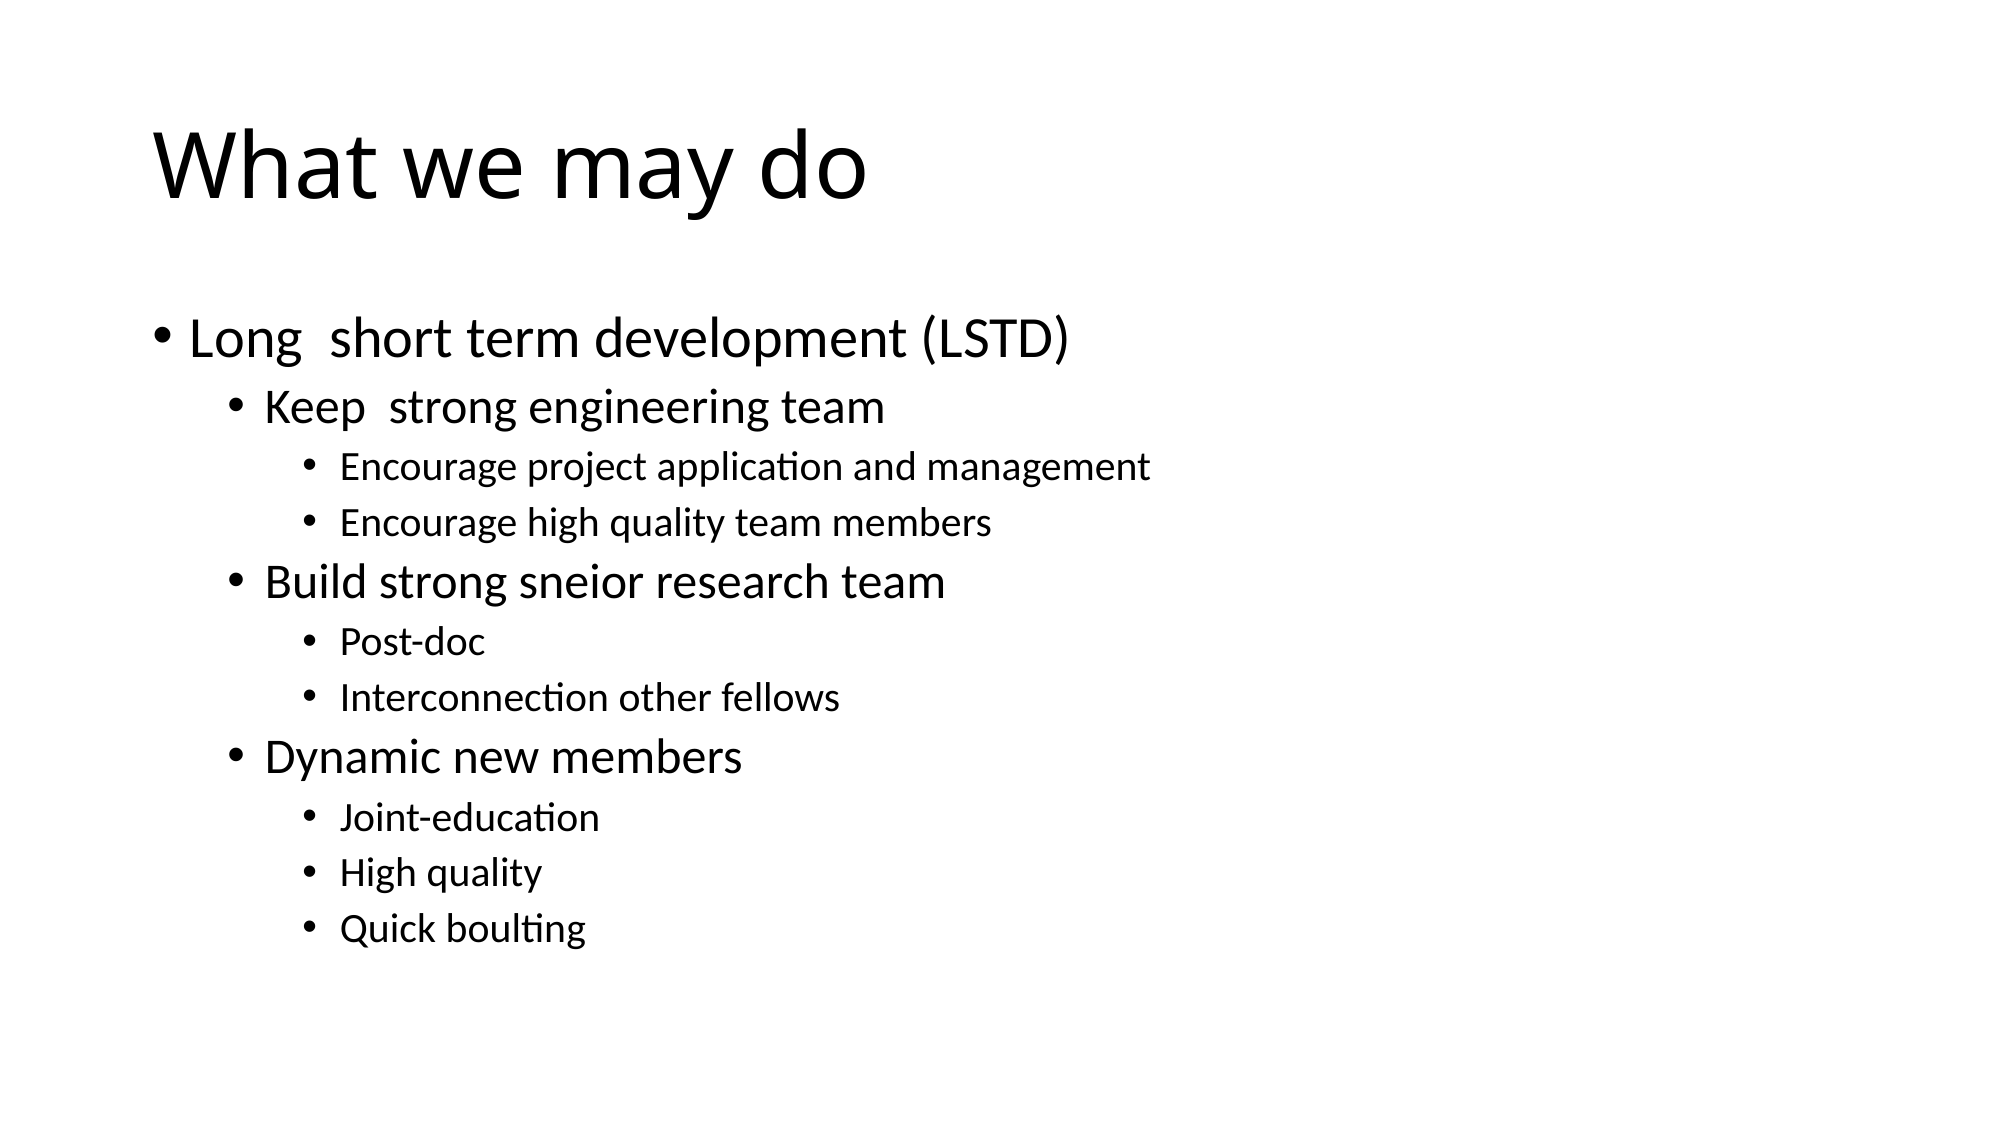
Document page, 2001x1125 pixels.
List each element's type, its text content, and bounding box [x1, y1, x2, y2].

title What we may do [137, 59, 1863, 278]
list Long short term development (LSTD) Keep strong engineering team Encourage project application and management Encourage high quality team members Build strong sneior research team Post-doc Interconnection other fellows Dynamic new members Joint-education High quality Quick boulting [137, 299, 1863, 1014]
